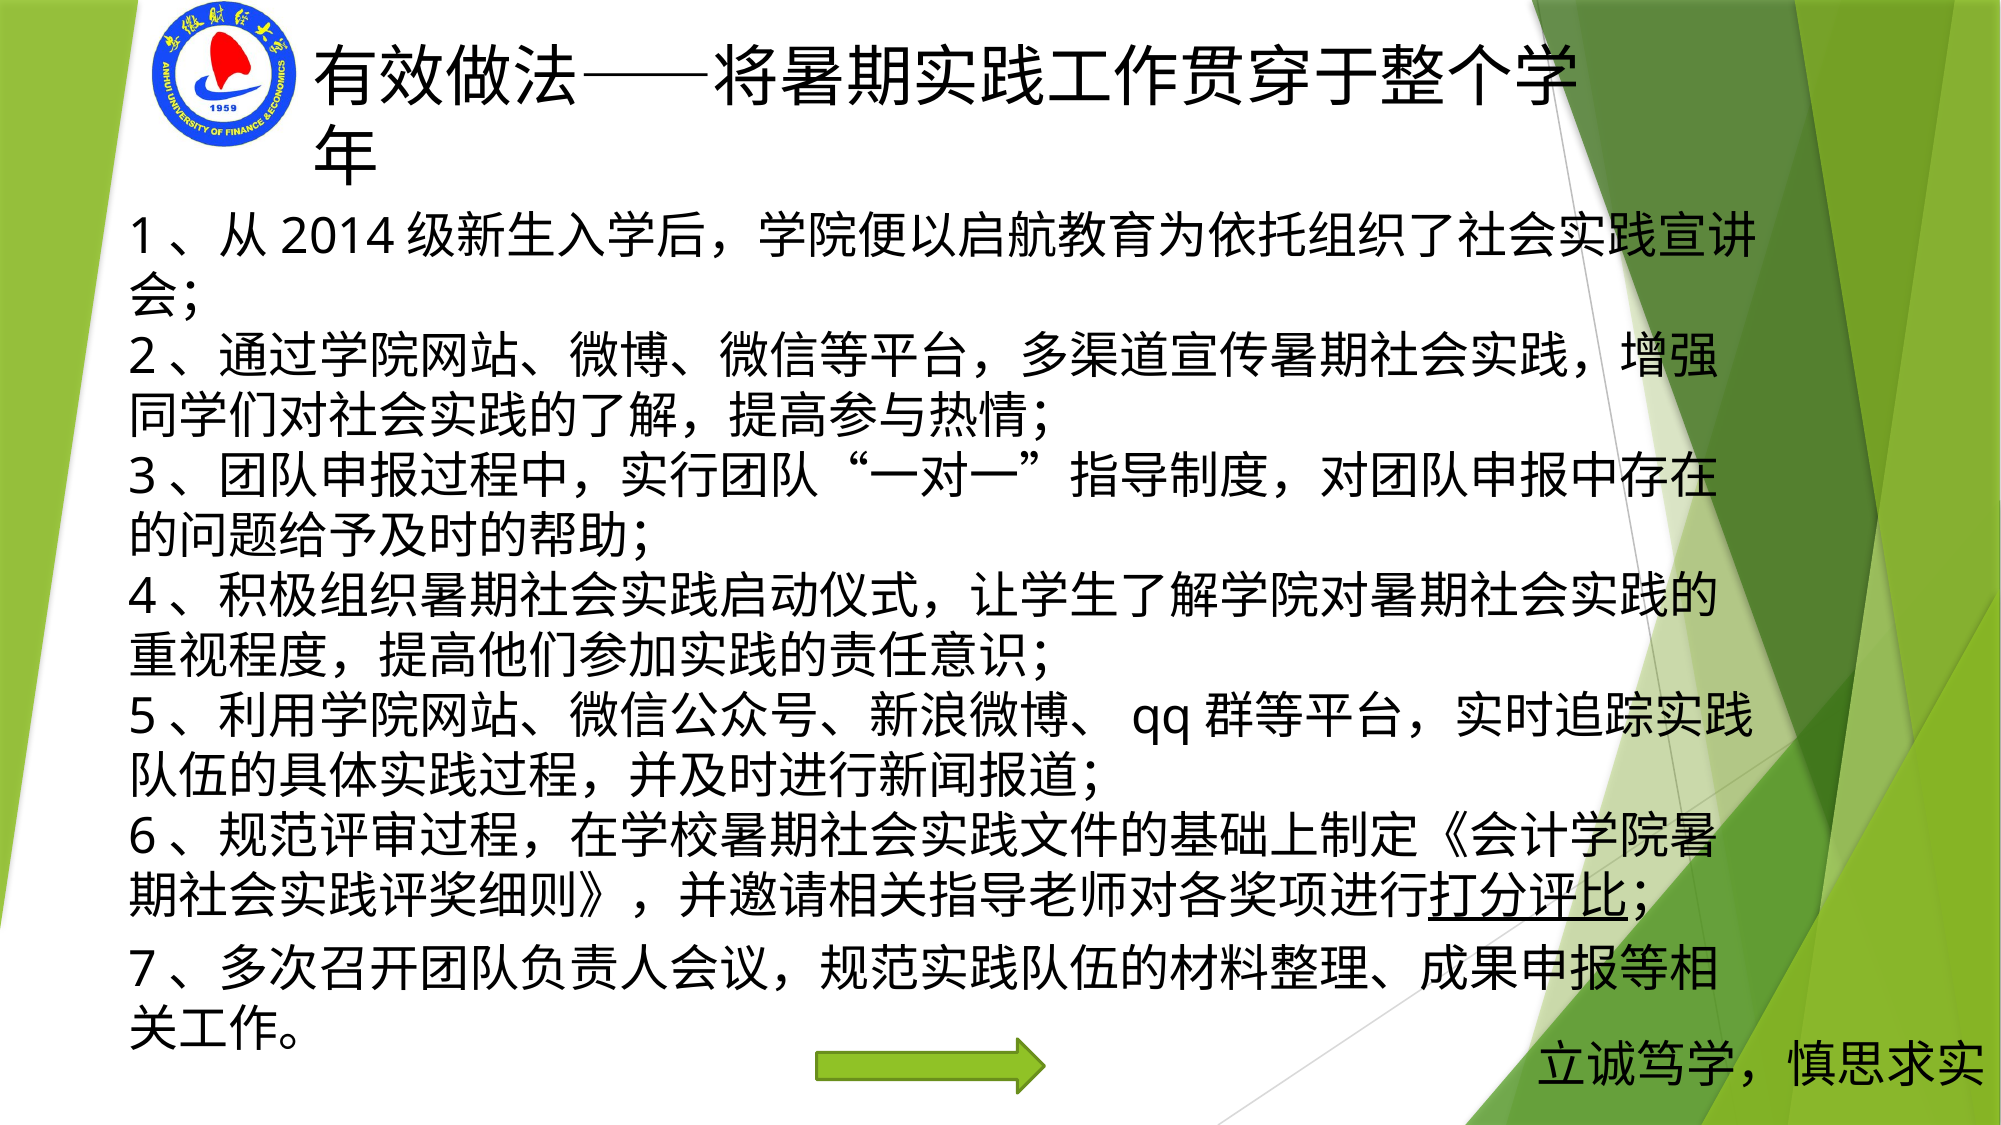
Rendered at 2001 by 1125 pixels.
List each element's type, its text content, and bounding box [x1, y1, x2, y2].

picture [149, 0, 298, 148]
text_box 1、从2014级新生入学后，学院便以启航教育为依托组织了社会实践宣讲会； 2、通过学院网站、微博、微信等平台，多渠道宣传暑期社会实践，增强同学们对社会实践的了解，提高参与热情； 3、团队申报过程中，实行团队“一对一”指导制度，对团队申报中存在的问题给予及时的帮助； 4、积极组织暑期社会实践启动仪式，让学生了解学院对暑期社会实践的重视程度，提高他们参加实践的责任意识； 5、利用学院网站、微信公众号、新浪微博、qq群等平台，实时追踪实践队伍的具体实践过程，并及时进行新闻报道； 6、规范评审过程，在学校暑期社会实践文件的基础上制定《会计学院暑期社会实践评奖细则》，并邀请相关指导老师对各奖项进行打分评比； 7、多次召开团队负责人会议，规范实践队伍的材料整理、成果申报等相关工作。 [113, 196, 1784, 1064]
text_box [815, 1037, 1046, 1095]
text_box 立诚笃学，慎思求实 [1521, 1024, 2000, 1100]
text_box 有效做法——将暑期实践工作贯穿于整个学年 [297, 26, 1628, 196]
